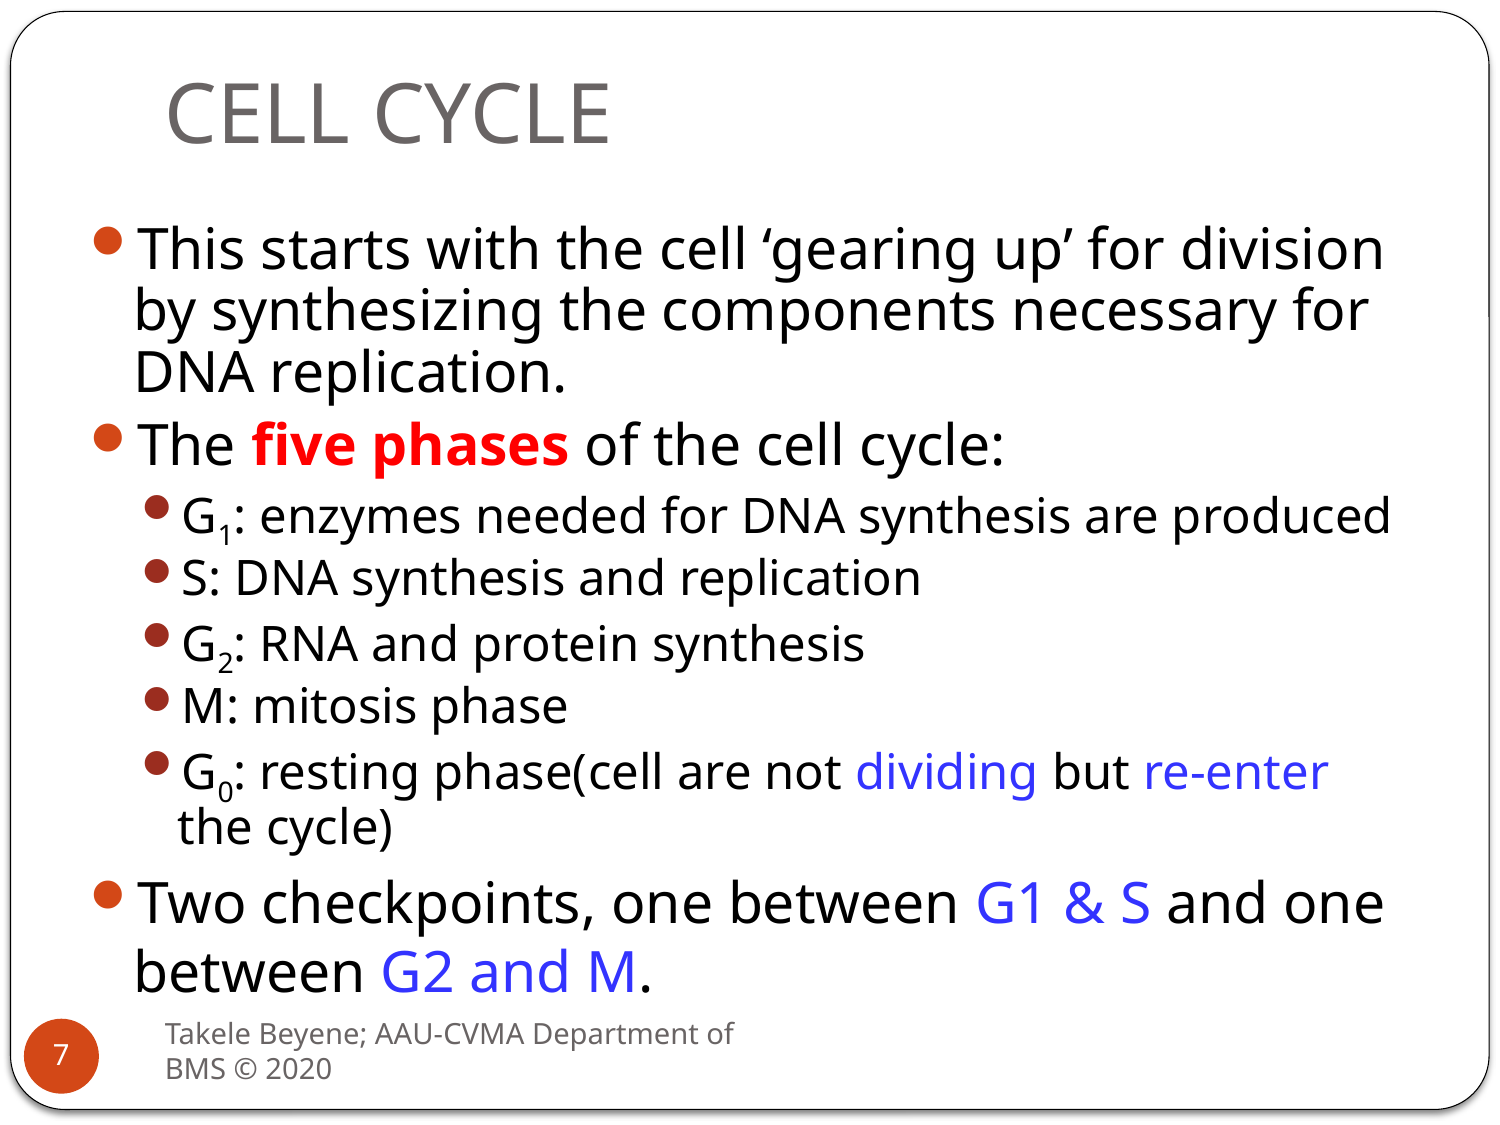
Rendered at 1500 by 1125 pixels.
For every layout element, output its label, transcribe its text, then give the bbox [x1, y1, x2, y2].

title CELL CYCLE [150, 0, 1425, 175]
slide_number 7 [23, 1018, 99, 1094]
footer Takele Beyene; AAU-CVMA Department of BMS © 2020 [150, 1012, 800, 1088]
list This starts with the cell ‘gearing up’ for division by synthesizing the components necessary for DNA replication. The five phases of the cell cycle: G1: enzymes needed for DNA synthesis are produced S: DNA synthesis and replication G2: RNA and protein synthesis M: mitosis phase G0: resting phase(cell are not dividing but re-enter the cycle) Two checkpoints, one between G1 & S and one between G2 and M. [75, 212, 1413, 1050]
